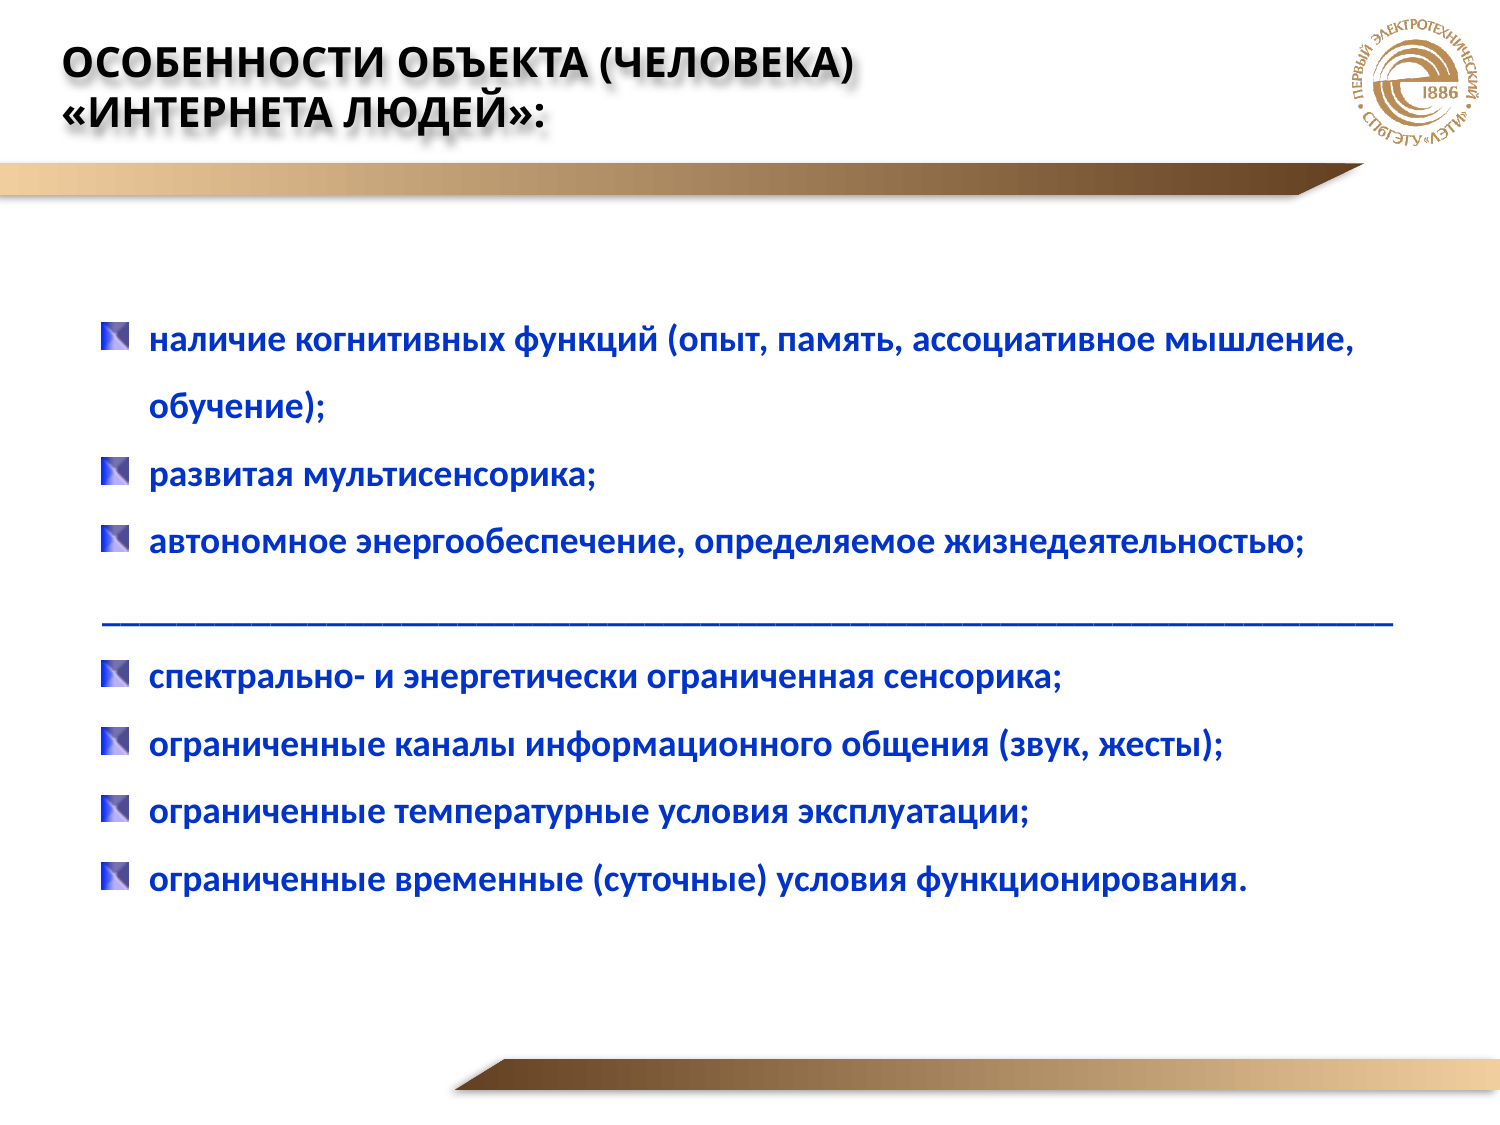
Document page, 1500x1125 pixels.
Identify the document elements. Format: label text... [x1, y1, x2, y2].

text_box [452, 1056, 1500, 1092]
picture [101, 862, 129, 890]
text_box наличие когнитивных функций (опыт, память, ассоциативное мышление, обучение); развитая мультисенсорика; автономное энергообеспечение, определяемое жизнедеятельностью; _____________________________________________________________________ спектрально- и энергетически ограниченная сенсорика; ограниченные каналы информационного общения (звук, жесты); ограниченные температурные условия эксплуатации; ограниченные временные (суточные) условия функционирования. [87, 283, 1434, 906]
text_box ОСОБЕННОСТИ ОБЪЕКТА (ЧЕЛОВЕКА) «ИНТЕРНЕТА ЛЮДЕЙ»: [46, 28, 1347, 143]
picture [101, 457, 129, 485]
picture [101, 660, 129, 687]
picture [101, 727, 129, 755]
picture [101, 322, 129, 350]
picture [101, 795, 129, 822]
picture [101, 525, 129, 552]
text_box [0, 161, 1367, 197]
picture [1352, 18, 1479, 146]
